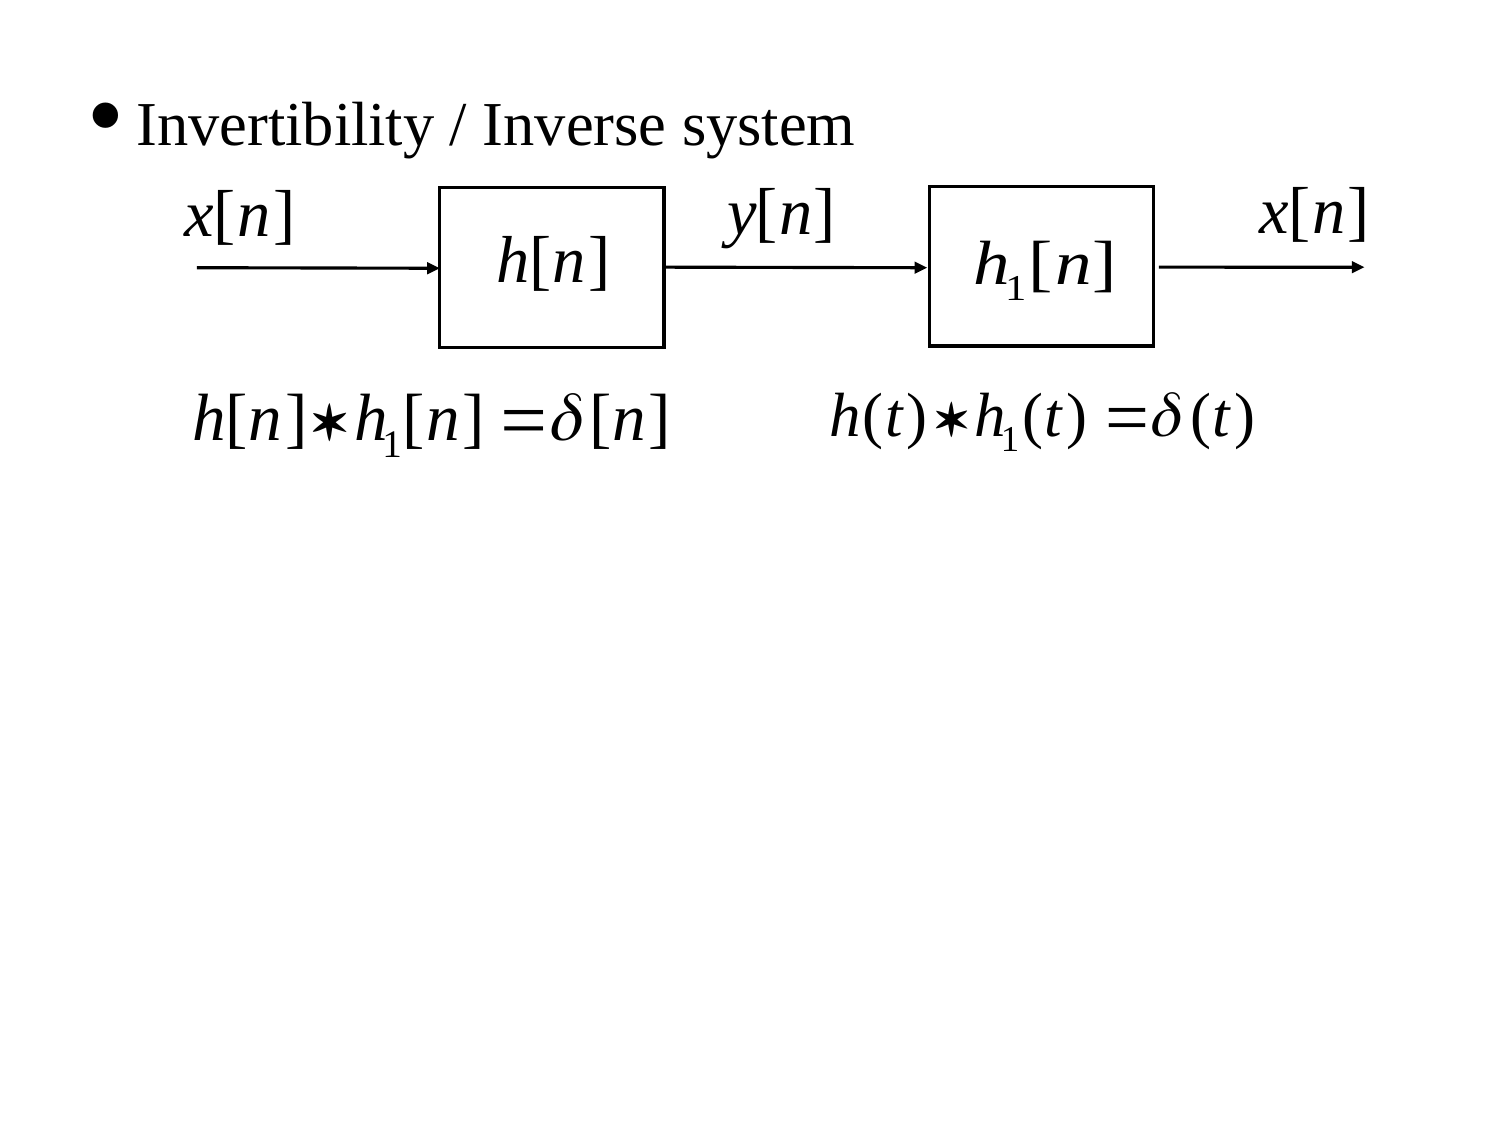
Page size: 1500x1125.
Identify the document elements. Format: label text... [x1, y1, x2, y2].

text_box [711, 173, 845, 263]
text_box [439, 187, 665, 348]
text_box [182, 373, 681, 469]
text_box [1245, 172, 1380, 262]
text_box [848, 261, 928, 274]
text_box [486, 221, 621, 311]
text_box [962, 222, 1128, 312]
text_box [820, 373, 1267, 463]
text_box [170, 175, 305, 265]
text_box [308, 262, 439, 275]
text_box Invertibility / Inverse system [0, 1, 1500, 166]
text_box [929, 186, 1154, 347]
